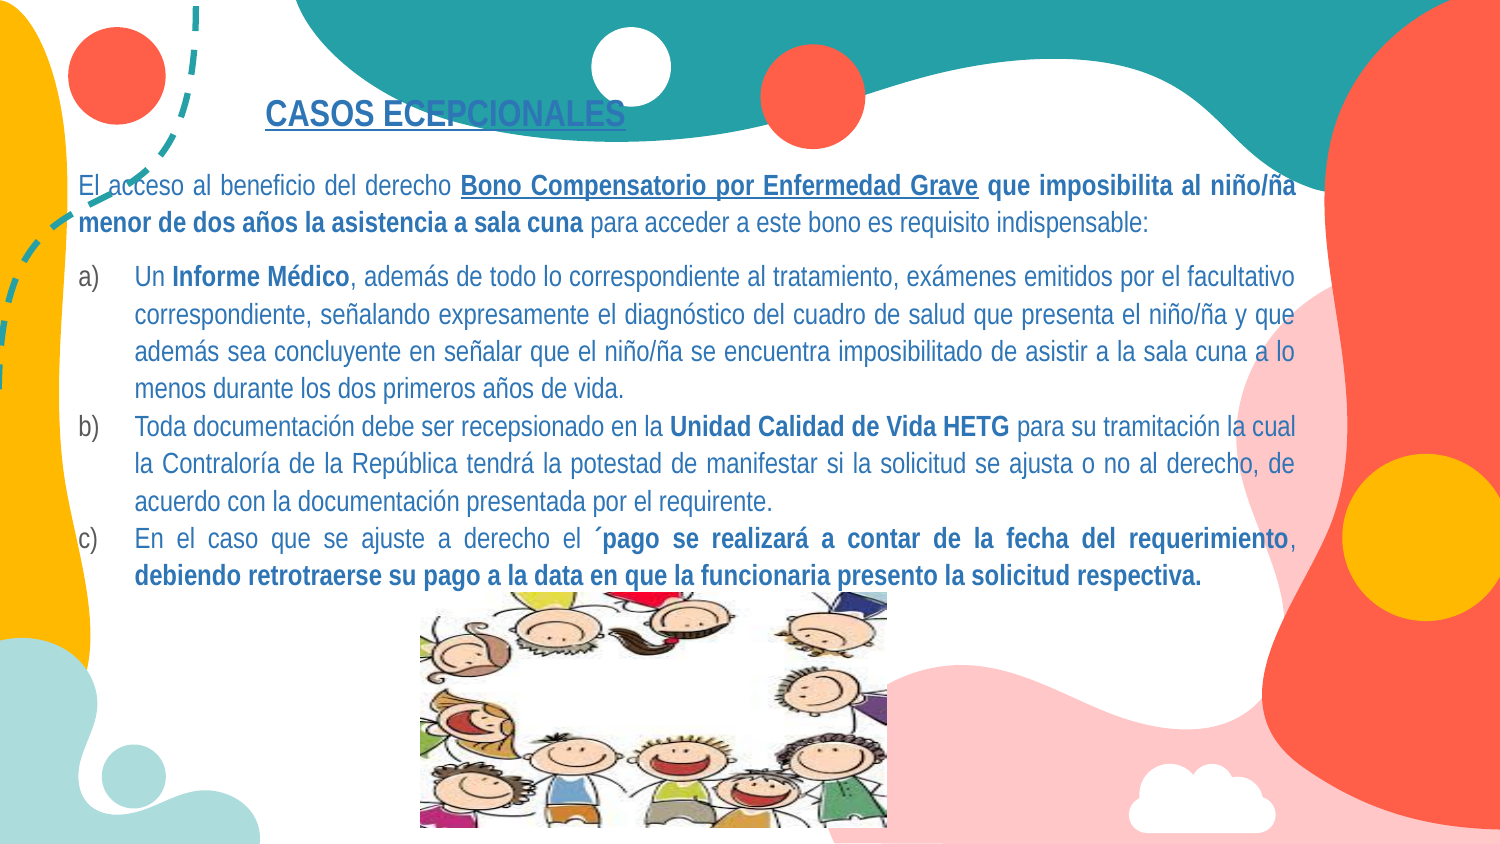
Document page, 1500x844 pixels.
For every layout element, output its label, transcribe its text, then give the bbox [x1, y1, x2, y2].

text_box [760, 44, 866, 150]
title CASOS ECEPCIONALES [118, 82, 774, 169]
text_box [101, 744, 166, 809]
subtitle El acceso al beneficio del derecho Bono Compensatorio por Enfermedad Grave que imposibilita al niño/ña menor de dos años la asistencia a sala cuna para acceder a este bono es requisito indispensable: Un Informe Médico, además de todo lo correspondiente al tratamiento, exámenes emitidos por el facultativo correspondiente, señalando expresamente el diagnóstico del cuadro de salud que presenta el niño/ña y que además sea concluyente en señalar que el niño/ña se encuentra imposibilitado de asistir a la sala cuna a lo menos durante los dos primeros años de vida. Toda documentación debe ser recepsionado en la Unidad Calidad de Vida HETG para su tramitación la cual la Contraloría de la República tendrá la potestad de manifestar si la solicitud se ajusta o no al derecho, de acuerdo con la documentación presentada por el requirente. En el caso que se ajuste a derecho el ´pago se realizará a contar de la fecha del requerimiento, debiendo retrotraerse su pago a la data en que la funcionaria presento la solicitud respectiva. [63, 169, 1312, 622]
text_box [1342, 453, 1500, 622]
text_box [0, 101, 293, 300]
picture [420, 592, 887, 828]
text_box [1128, 763, 1276, 834]
